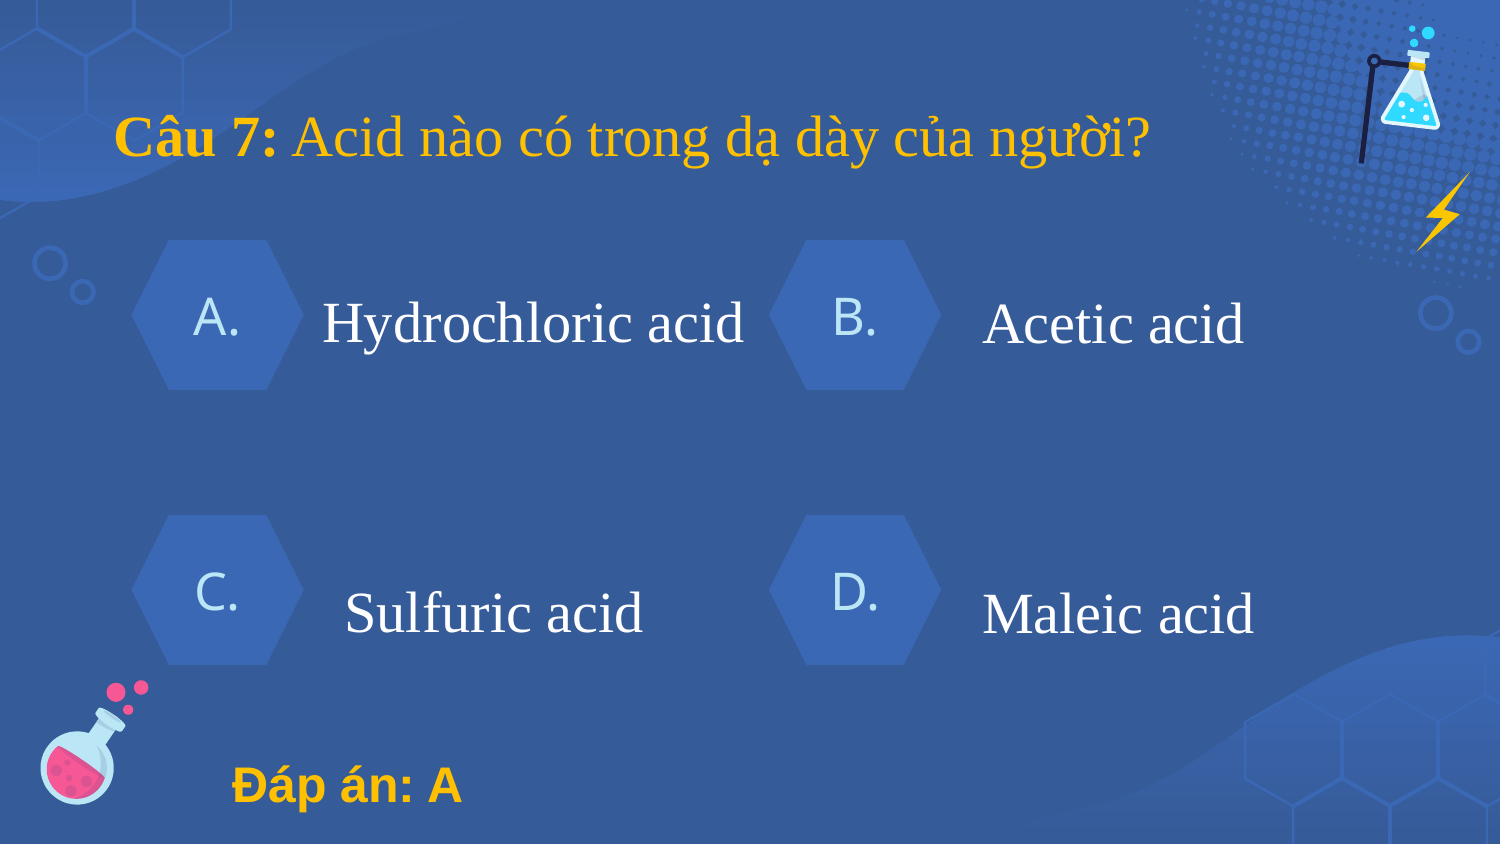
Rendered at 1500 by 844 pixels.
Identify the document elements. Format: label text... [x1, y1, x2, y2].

text_box [768, 514, 942, 665]
title B. [794, 277, 916, 353]
text_box [773, 239, 942, 390]
text_box [131, 514, 304, 665]
title Hydrochloric acid [307, 298, 773, 410]
text_box Đáp án: A [217, 745, 878, 821]
title C. [157, 552, 278, 628]
title Maleic acid [967, 534, 1343, 665]
title Sulfuric acid [329, 534, 743, 685]
text_box Câu 7: Acid nào có trong dạ dày của người? [98, 58, 1382, 187]
title Acetic acid [967, 245, 1385, 396]
title A. [157, 277, 278, 353]
title D. [794, 552, 916, 628]
text_box [131, 239, 304, 390]
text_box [40, 680, 149, 805]
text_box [1363, 23, 1444, 169]
